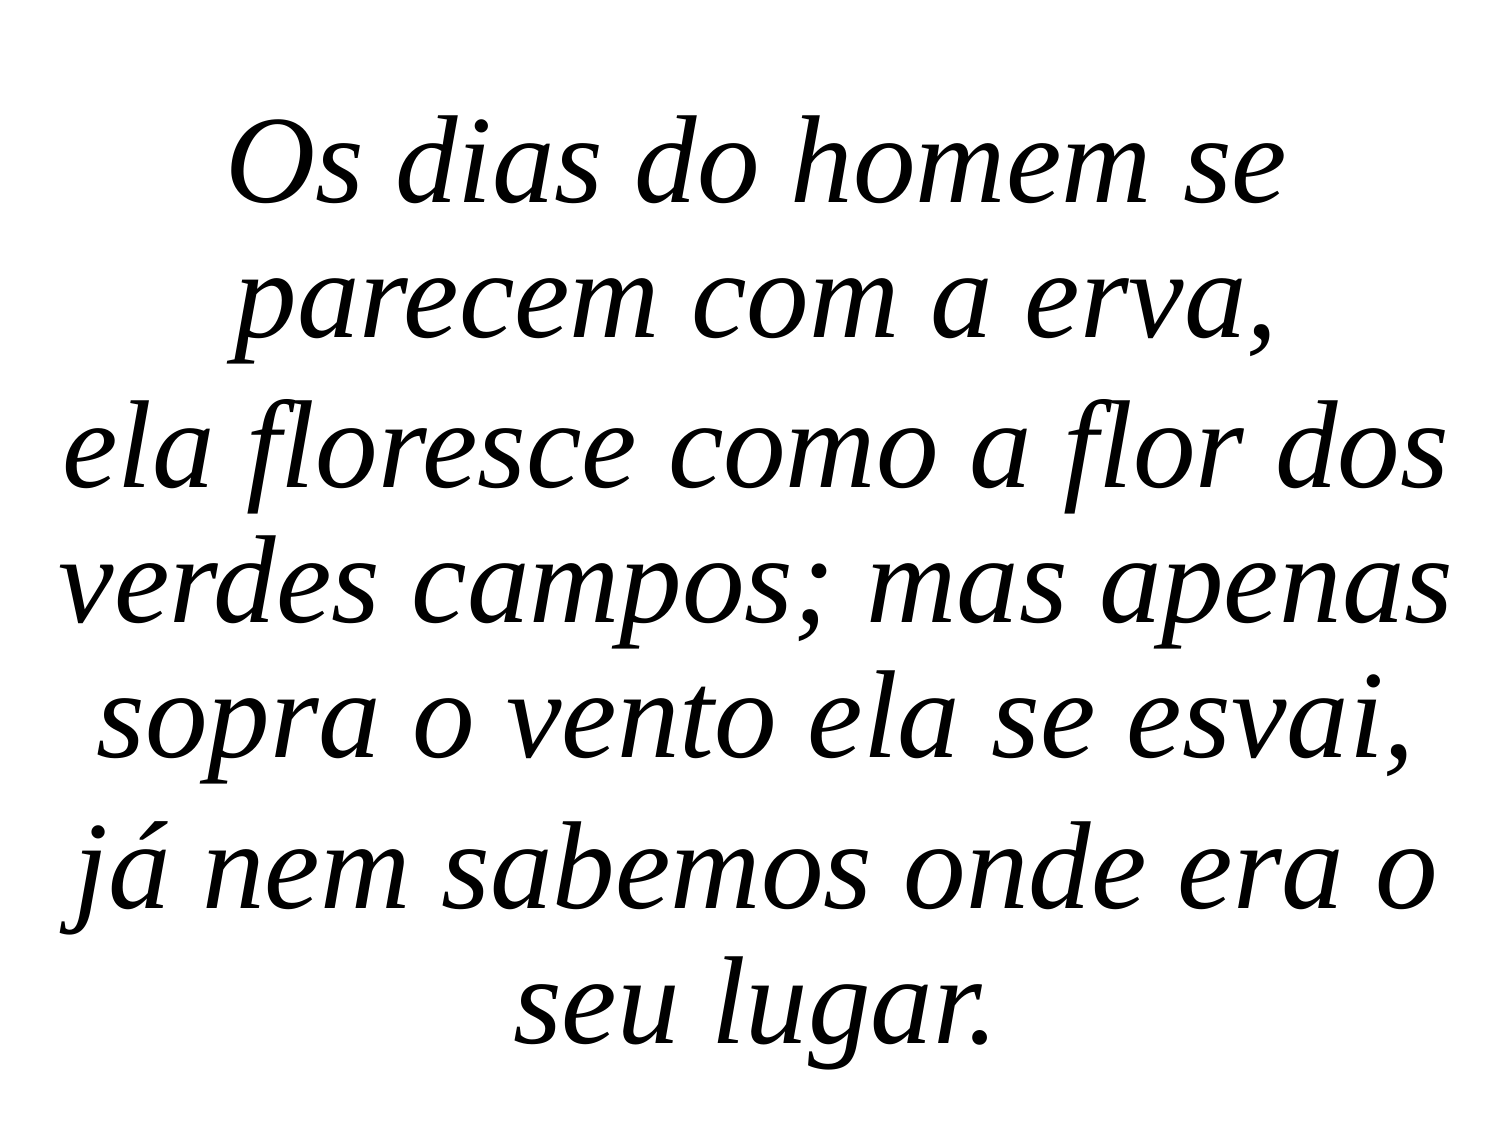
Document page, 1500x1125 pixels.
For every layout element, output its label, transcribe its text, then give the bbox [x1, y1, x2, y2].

list Os dias do homem se parecem com a erva, ela floresce como a flor dos verdes campos; mas apenas sopra o vento ela se esvai, já nem sabemos onde era o seu lugar. [38, 59, 1475, 1106]
